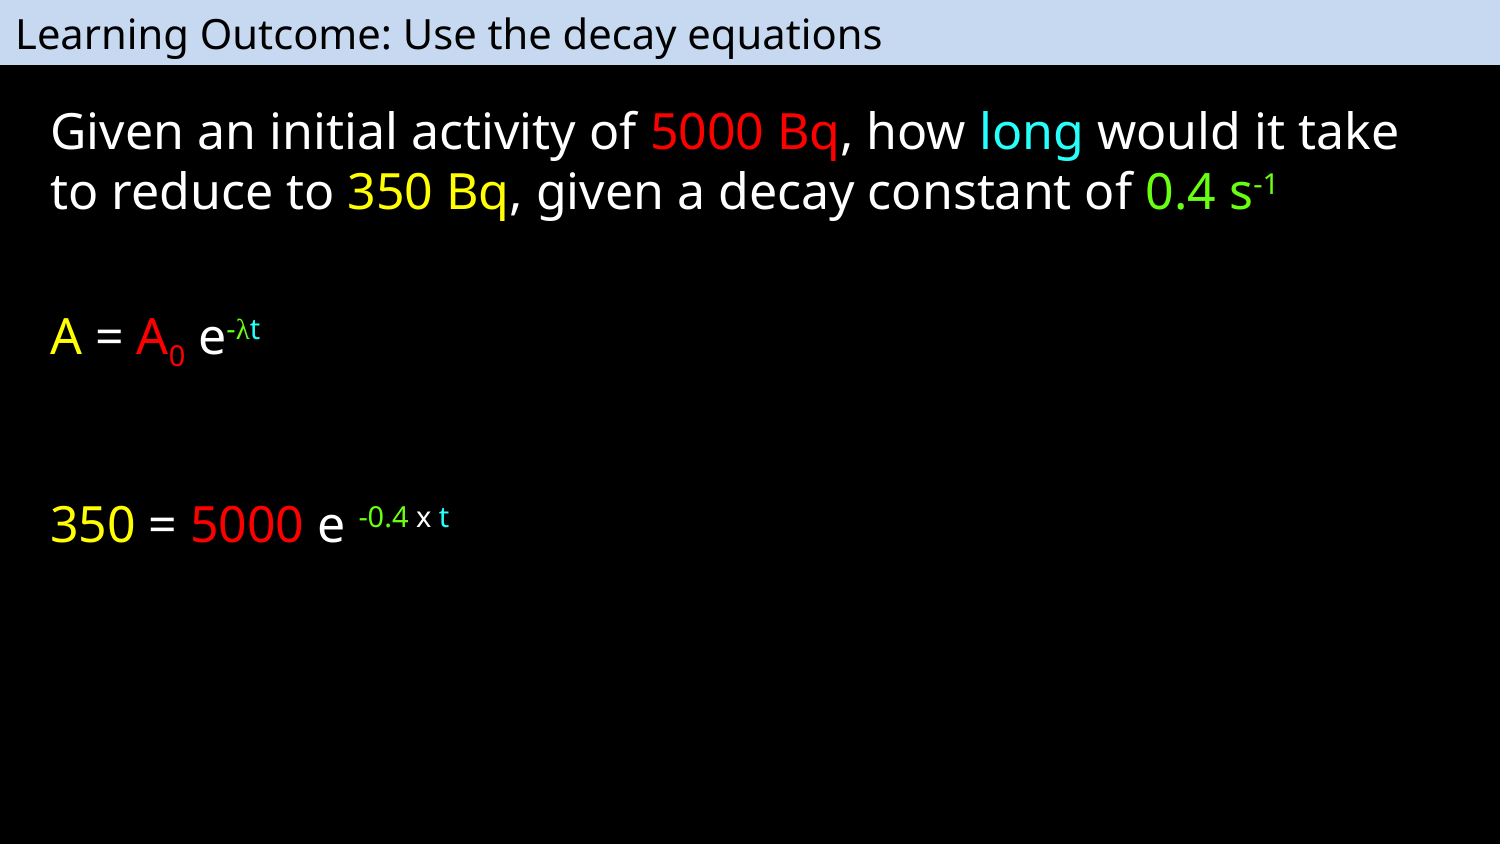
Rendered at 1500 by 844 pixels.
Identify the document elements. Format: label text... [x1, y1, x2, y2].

text_box Learning Outcome: Use the decay equations [0, 0, 1500, 65]
text_box A = A0 e-λt 350 = 5000 e -0.4 x t [35, 296, 1447, 449]
text_box Given an initial activity of 5000 Bq, how long would it take to reduce to 350 Bq, given a decay constant of 0.4 s-1 [35, 91, 1465, 244]
